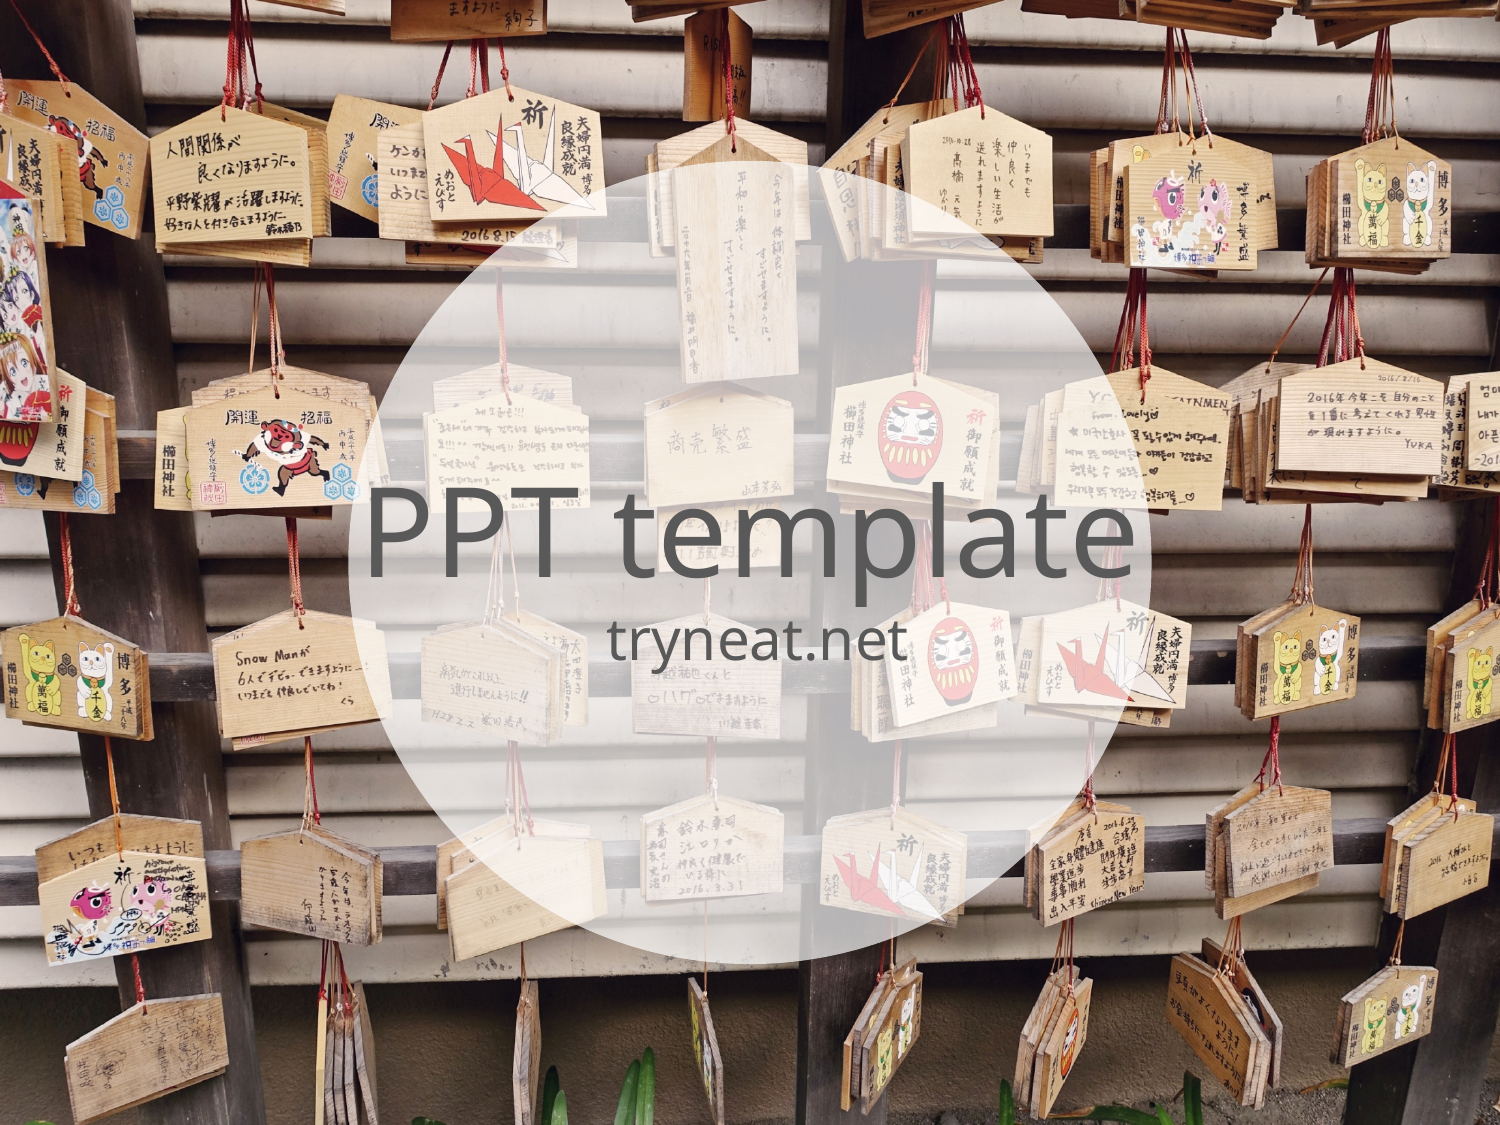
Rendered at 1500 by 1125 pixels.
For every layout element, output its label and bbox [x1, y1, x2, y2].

text_box [0, 0, 1500, 1125]
